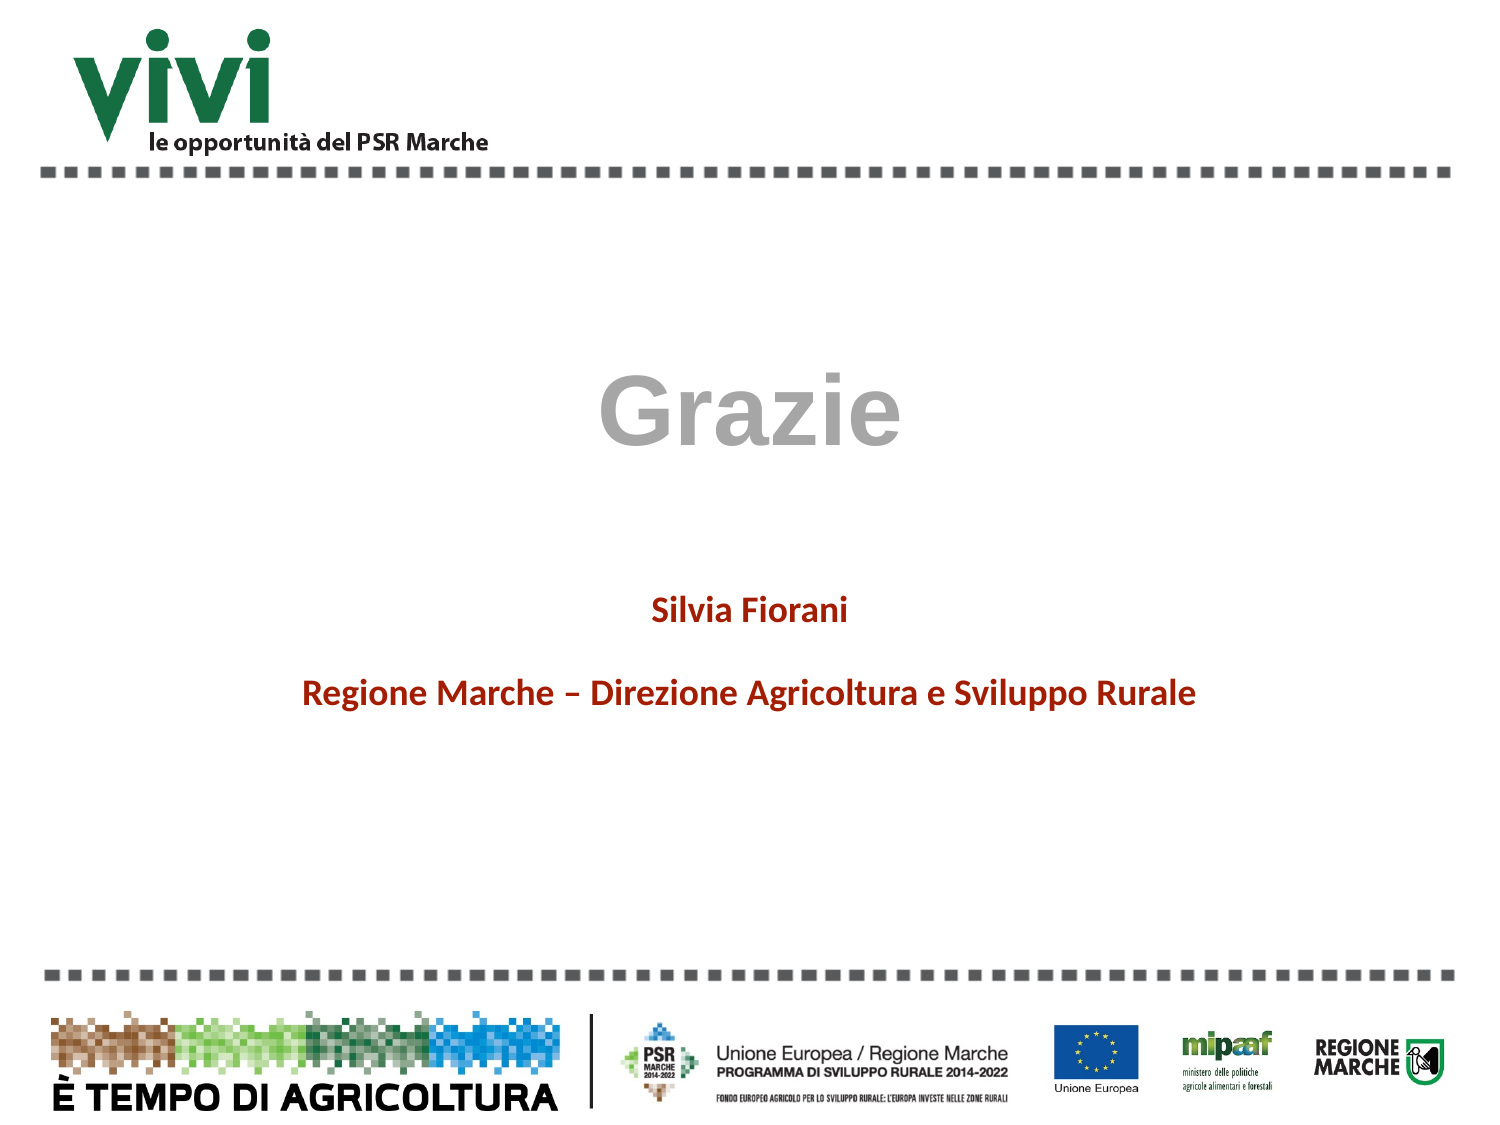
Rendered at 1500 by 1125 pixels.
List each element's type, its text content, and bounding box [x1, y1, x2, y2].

text_box Grazie Silvia Fiorani Regione Marche – Direzione Agricoltura e Sviluppo Rurale [76, 338, 1424, 721]
picture [0, 14, 1486, 211]
picture [3, 951, 1490, 1111]
